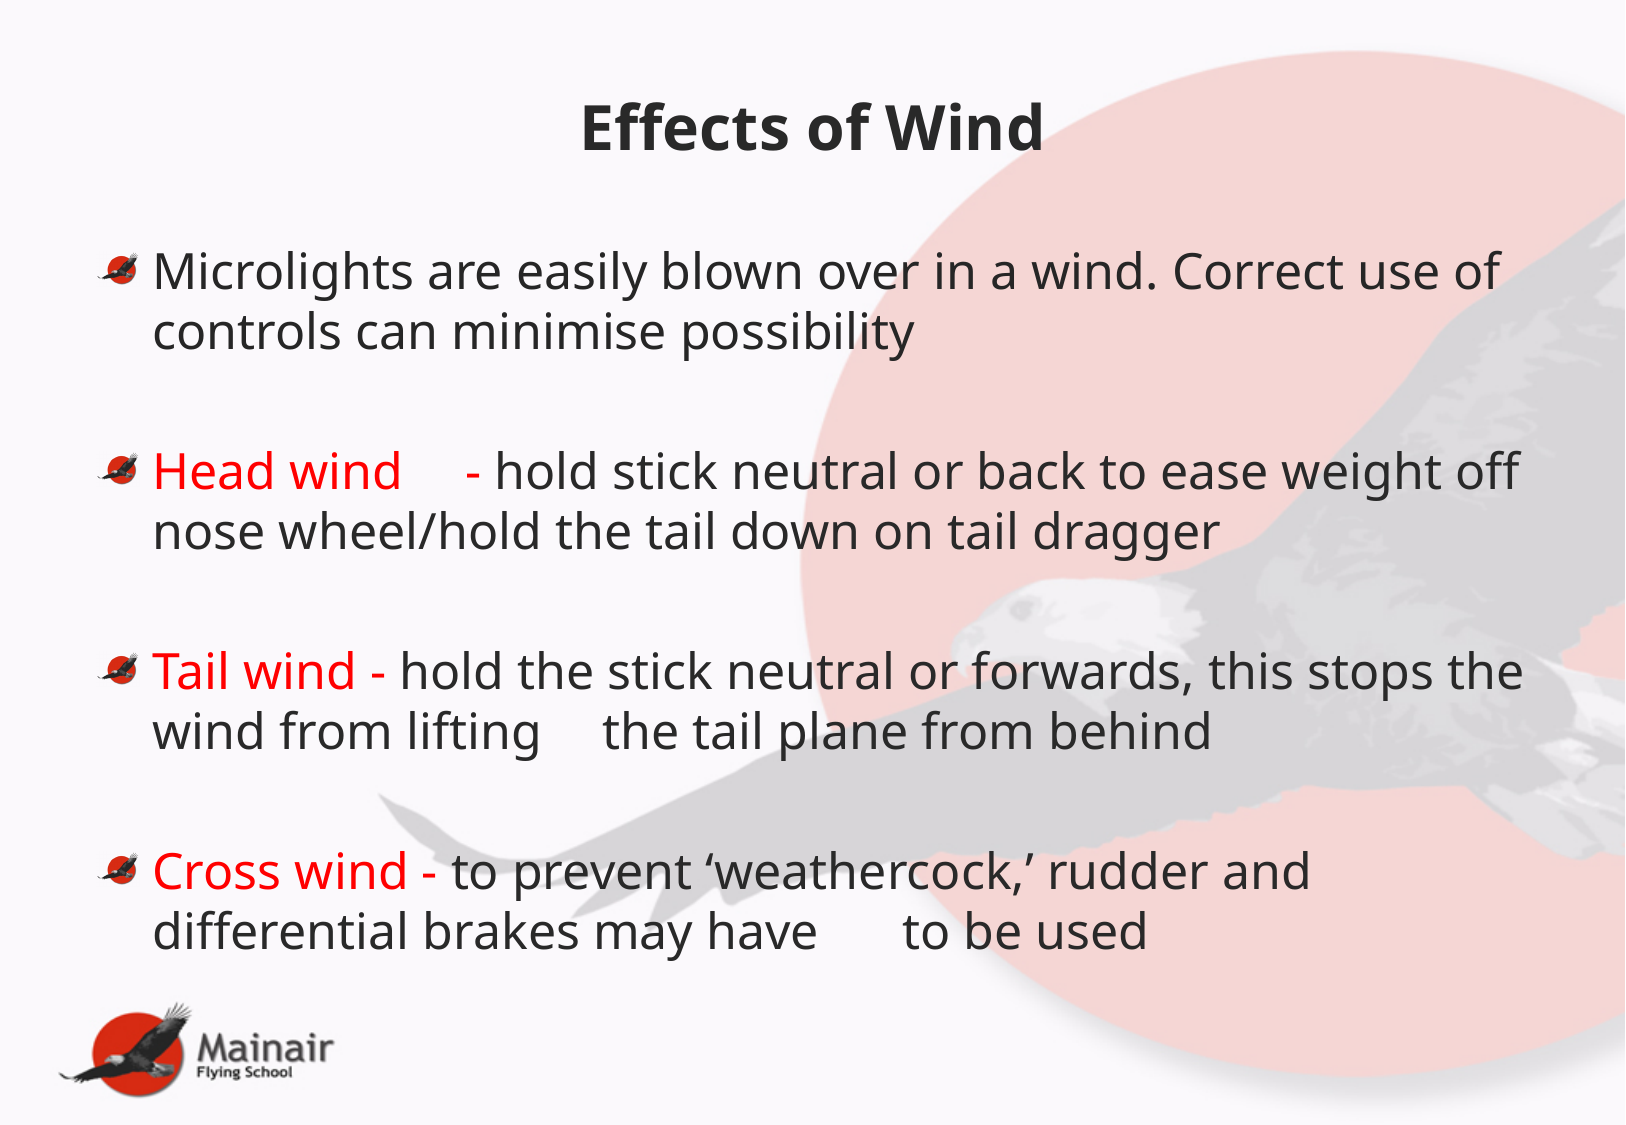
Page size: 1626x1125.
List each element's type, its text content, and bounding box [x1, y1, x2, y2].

picture [0, 0, 1625, 1125]
title Effects of Wind [80, 77, 1544, 174]
list Microlights are easily blown over in a wind. Correct use of controls can minimise possibility Head wind - hold stick neutral or back to ease weight off nose wheel/hold the tail down on tail dragger Tail wind - hold the stick neutral or forwards, this stops the wind from lifting the tail plane from behind Cross wind - to prevent ‘weathercock,’ rudder and differential brakes may have to be used [80, 231, 1544, 975]
